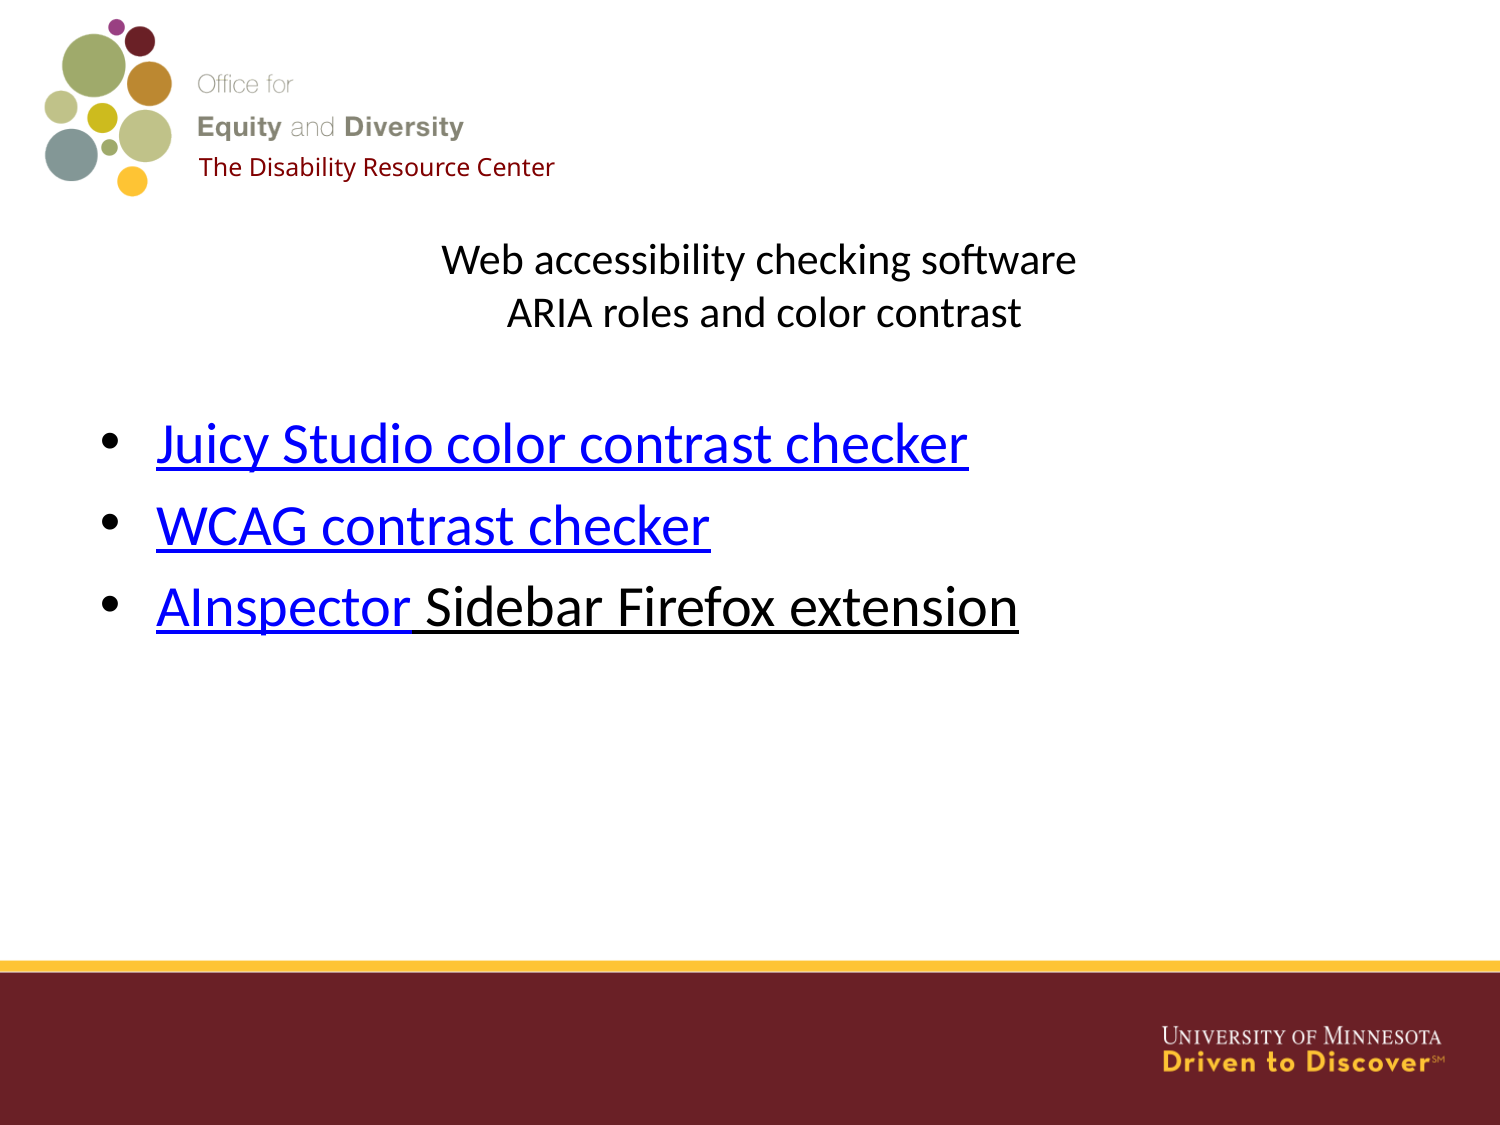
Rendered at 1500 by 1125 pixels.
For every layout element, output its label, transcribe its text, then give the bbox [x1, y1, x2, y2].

list Juicy Studio color contrast checker WCAG contrast checker AInspector Sidebar Firefox extension [84, 397, 1435, 965]
picture [0, 0, 1500, 1125]
title Web accessibility checking software ARIA roles and color contrast [84, 222, 1435, 366]
text_box The Disability Resource Center [184, 144, 1179, 192]
